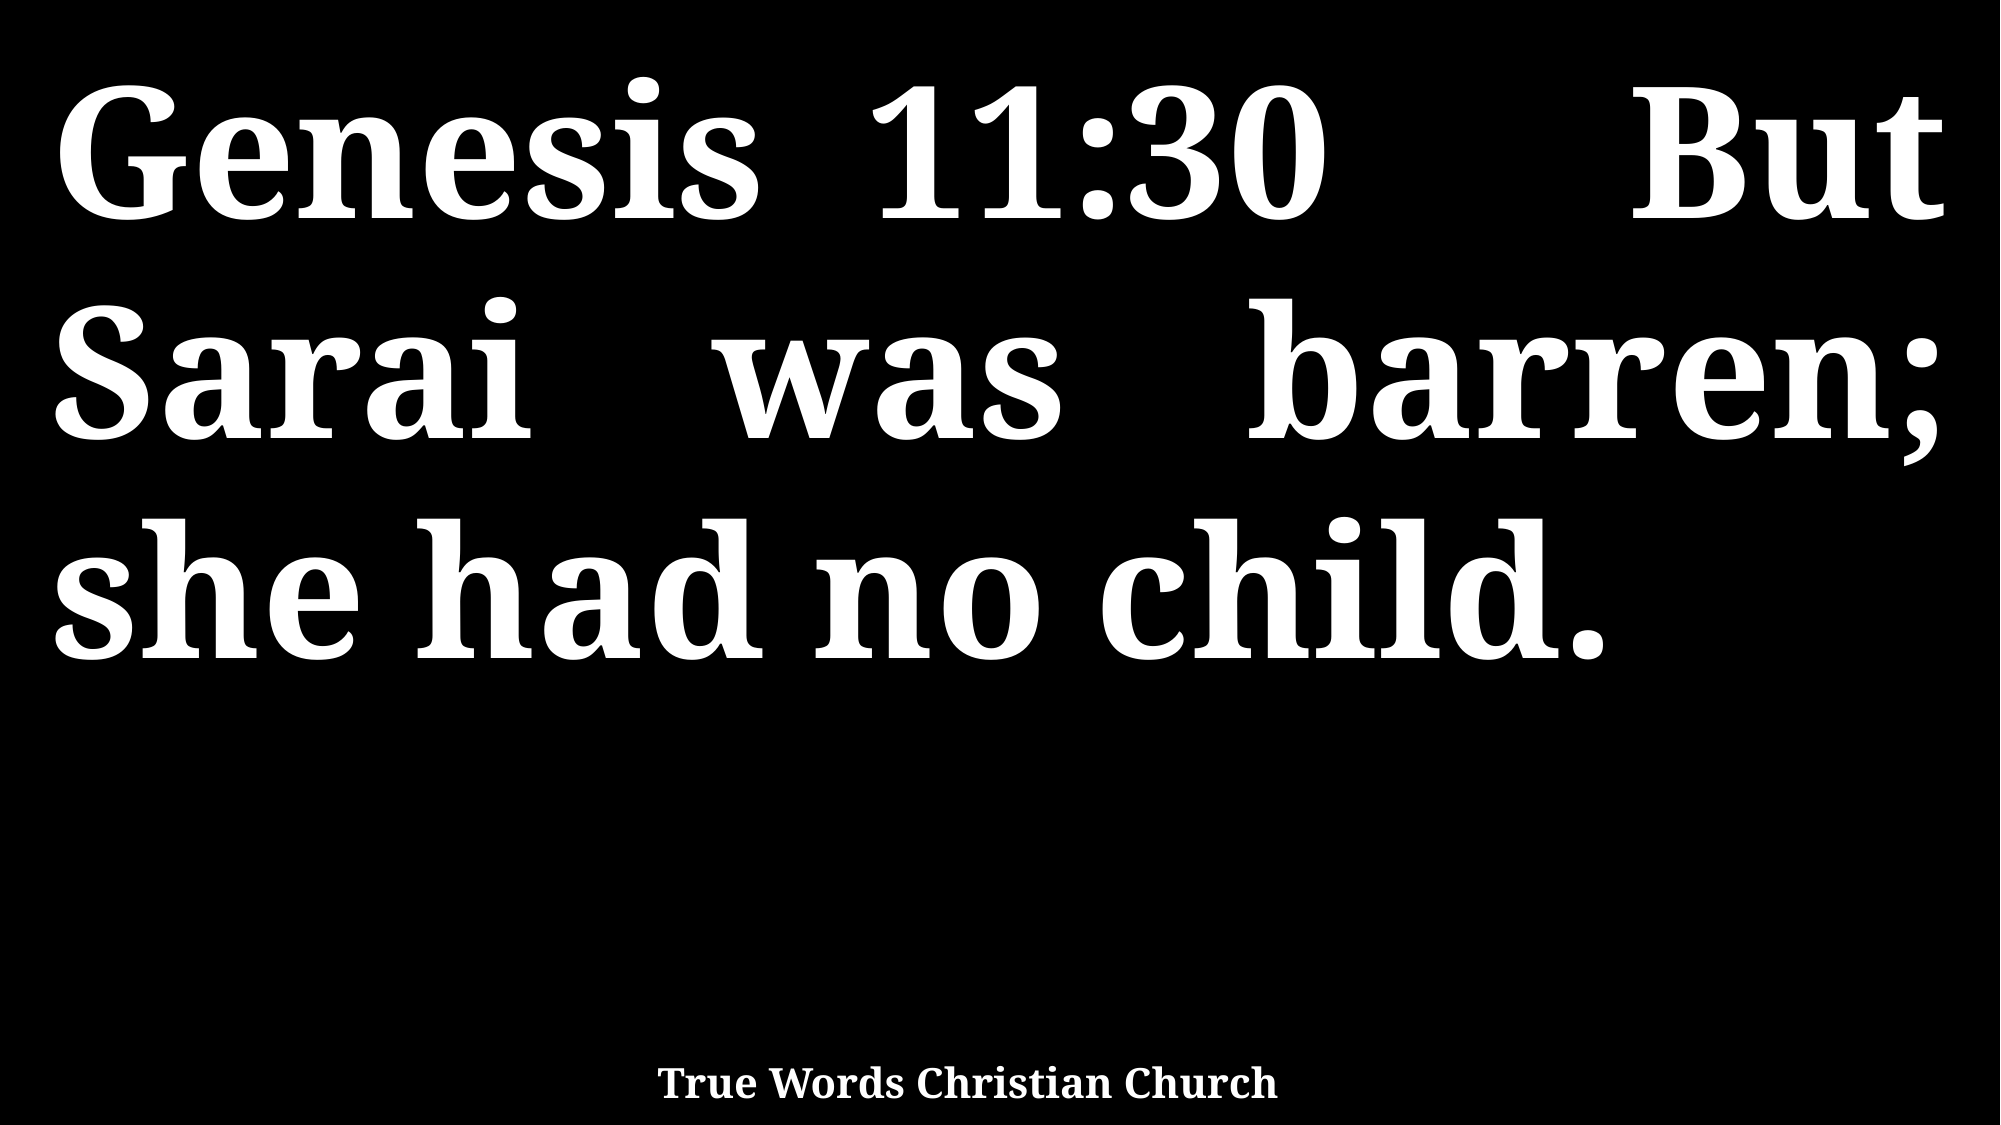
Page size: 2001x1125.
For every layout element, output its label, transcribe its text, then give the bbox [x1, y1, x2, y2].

text_box True Words Christian Church [642, 1049, 1294, 1114]
text_box Genesis 11:30 But Sarai was barren; she had no child. [35, 28, 1965, 703]
